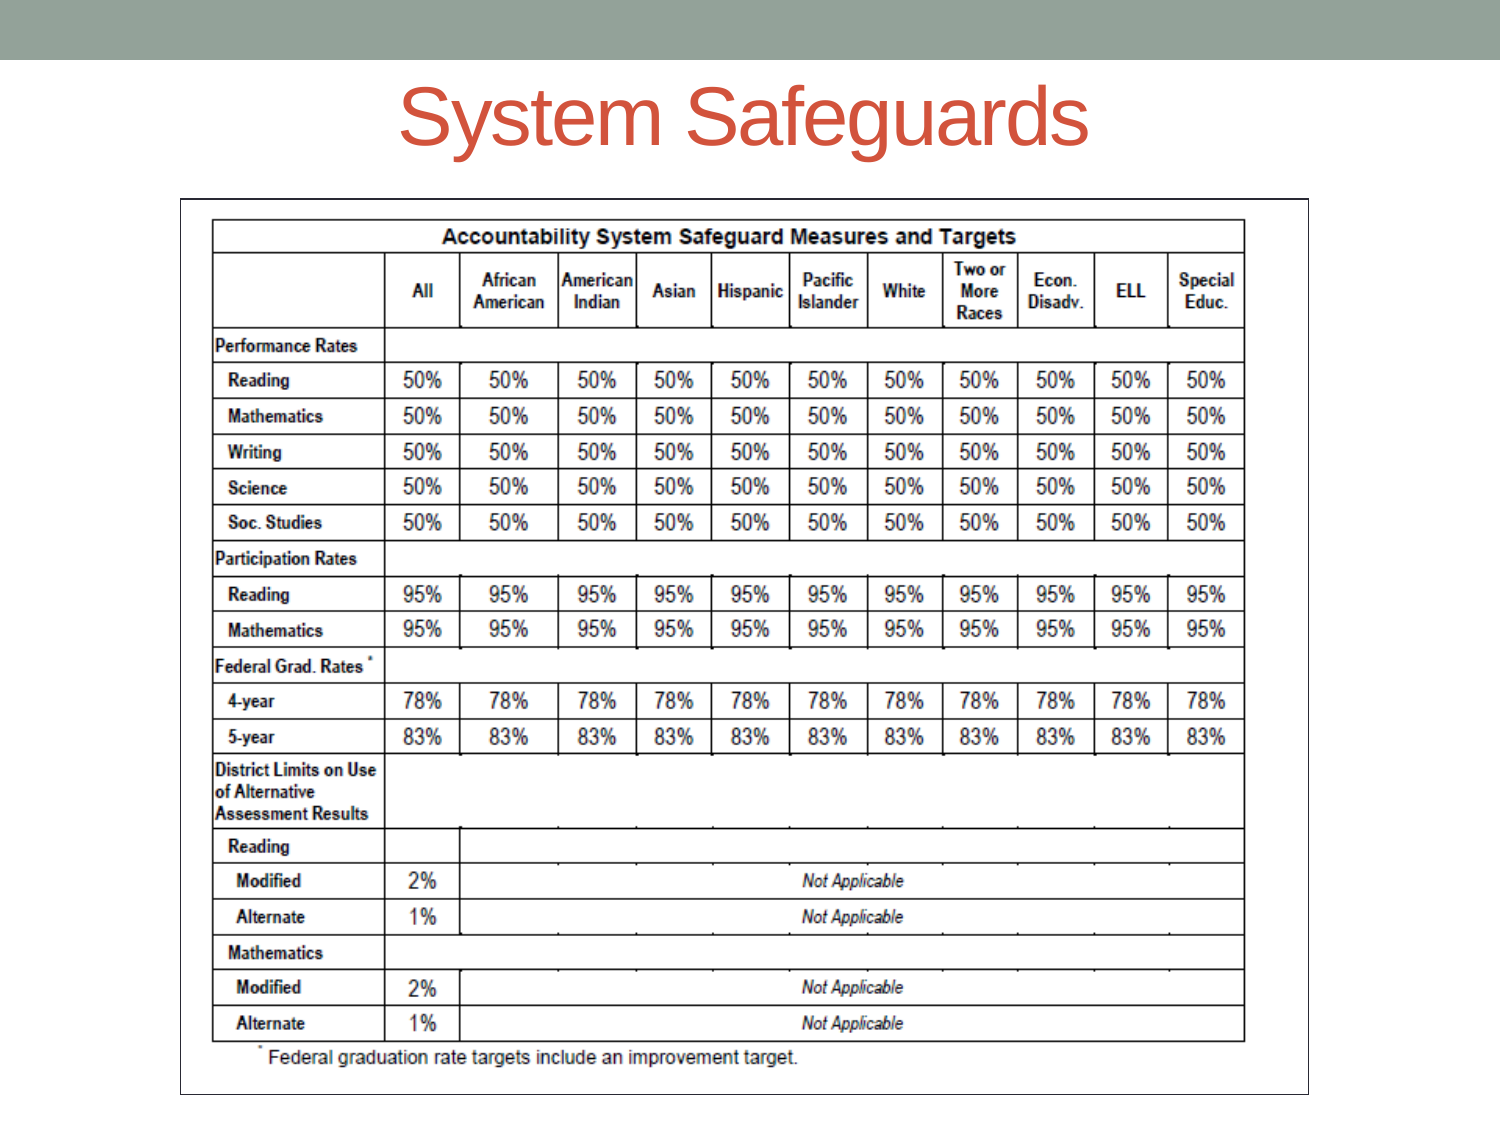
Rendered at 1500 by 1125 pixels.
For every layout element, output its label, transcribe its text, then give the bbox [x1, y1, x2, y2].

picture [180, 199, 1308, 1094]
title System Safeguards [69, 18, 1420, 207]
